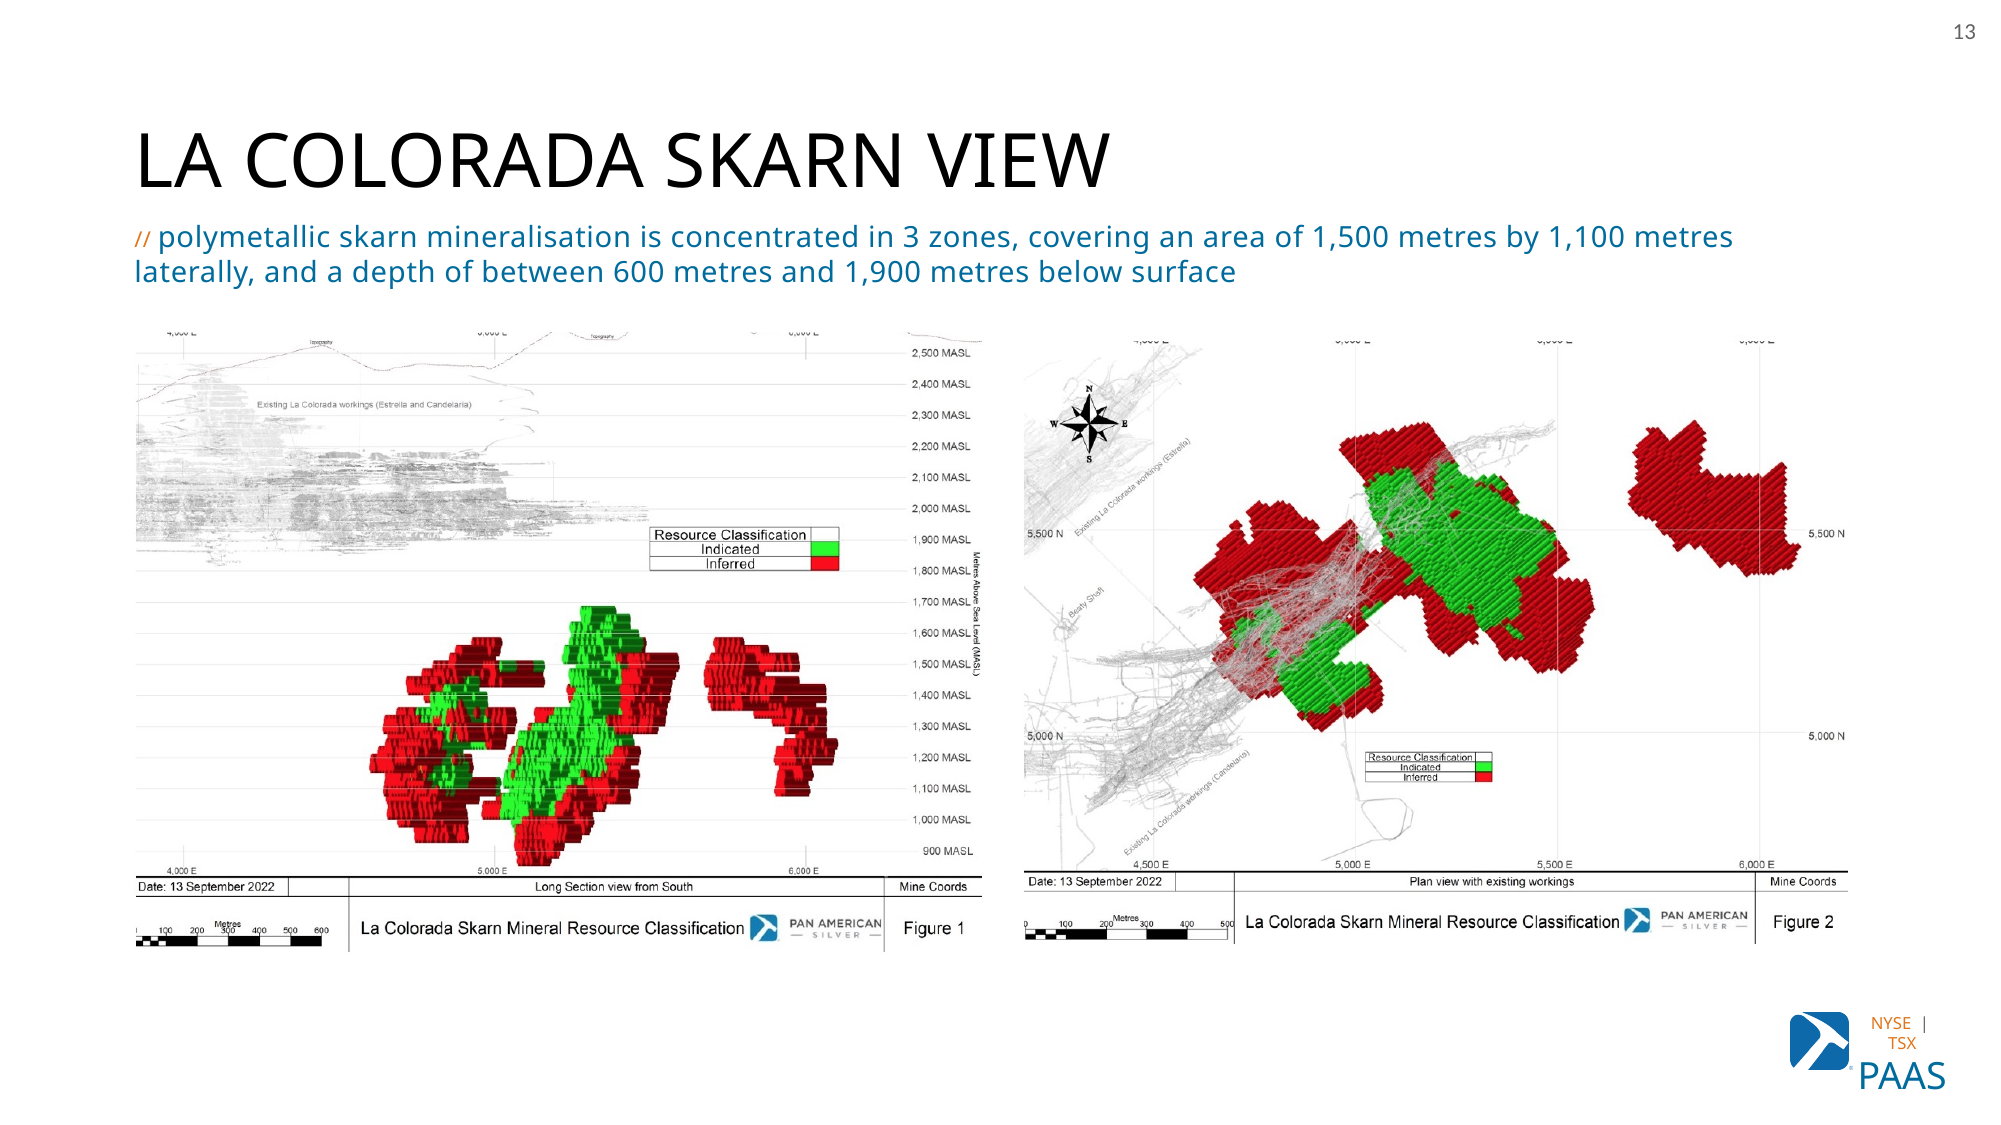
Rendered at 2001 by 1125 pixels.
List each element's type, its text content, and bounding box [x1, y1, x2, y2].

picture [1022, 335, 1856, 946]
picture [133, 325, 985, 956]
picture [1790, 1012, 1853, 1070]
text_box // polymetallic skarn mineralisation is concentrated in 3 zones, covering an area of 1,500 metres by 1,100 metres laterally, and a depth of between 600 metres and 1,900 metres below surface [119, 211, 1765, 296]
title LA COLORADA SKARN VIEW [119, 114, 1845, 212]
text_box 13 [1897, 9, 1991, 70]
